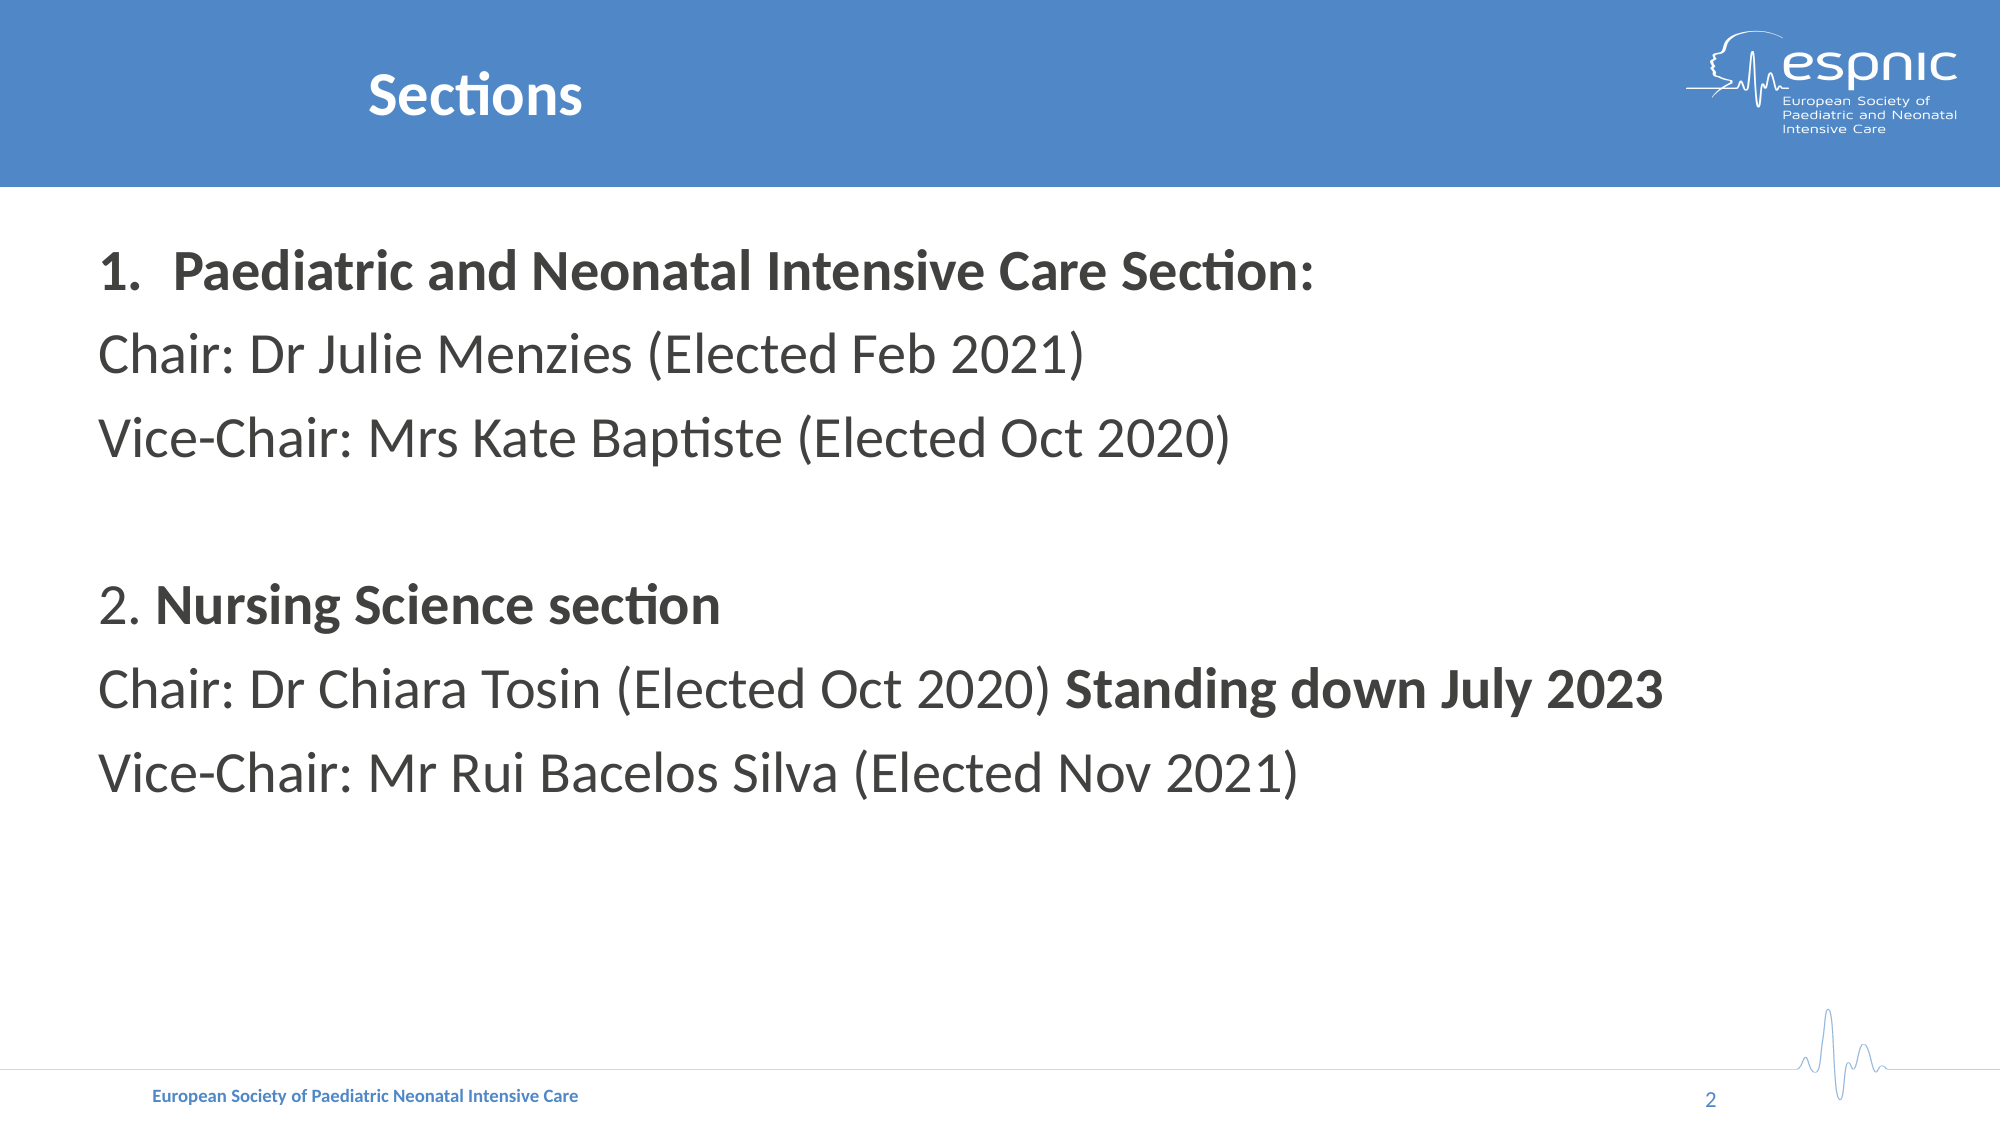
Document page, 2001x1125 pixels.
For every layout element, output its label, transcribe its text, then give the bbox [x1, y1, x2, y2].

picture [0, 1001, 2000, 1116]
title Sections [353, 0, 1436, 191]
slide_number 1 [1690, 1076, 1750, 1125]
picture [1679, 20, 1964, 143]
list Paediatric and Neonatal Intensive Care Section: Chair: Dr Julie Menzies (Elected Feb 2021) Vice-Chair: Mrs Kate Baptiste (Elected Oct 2020) 2. Nursing Science section Chair: Dr Chiara Tosin (Elected Oct 2020) Standing down July 2023 Vice-Chair: Mr Rui Bacelos Silva (Elected Nov 2021) [83, 232, 1776, 1020]
